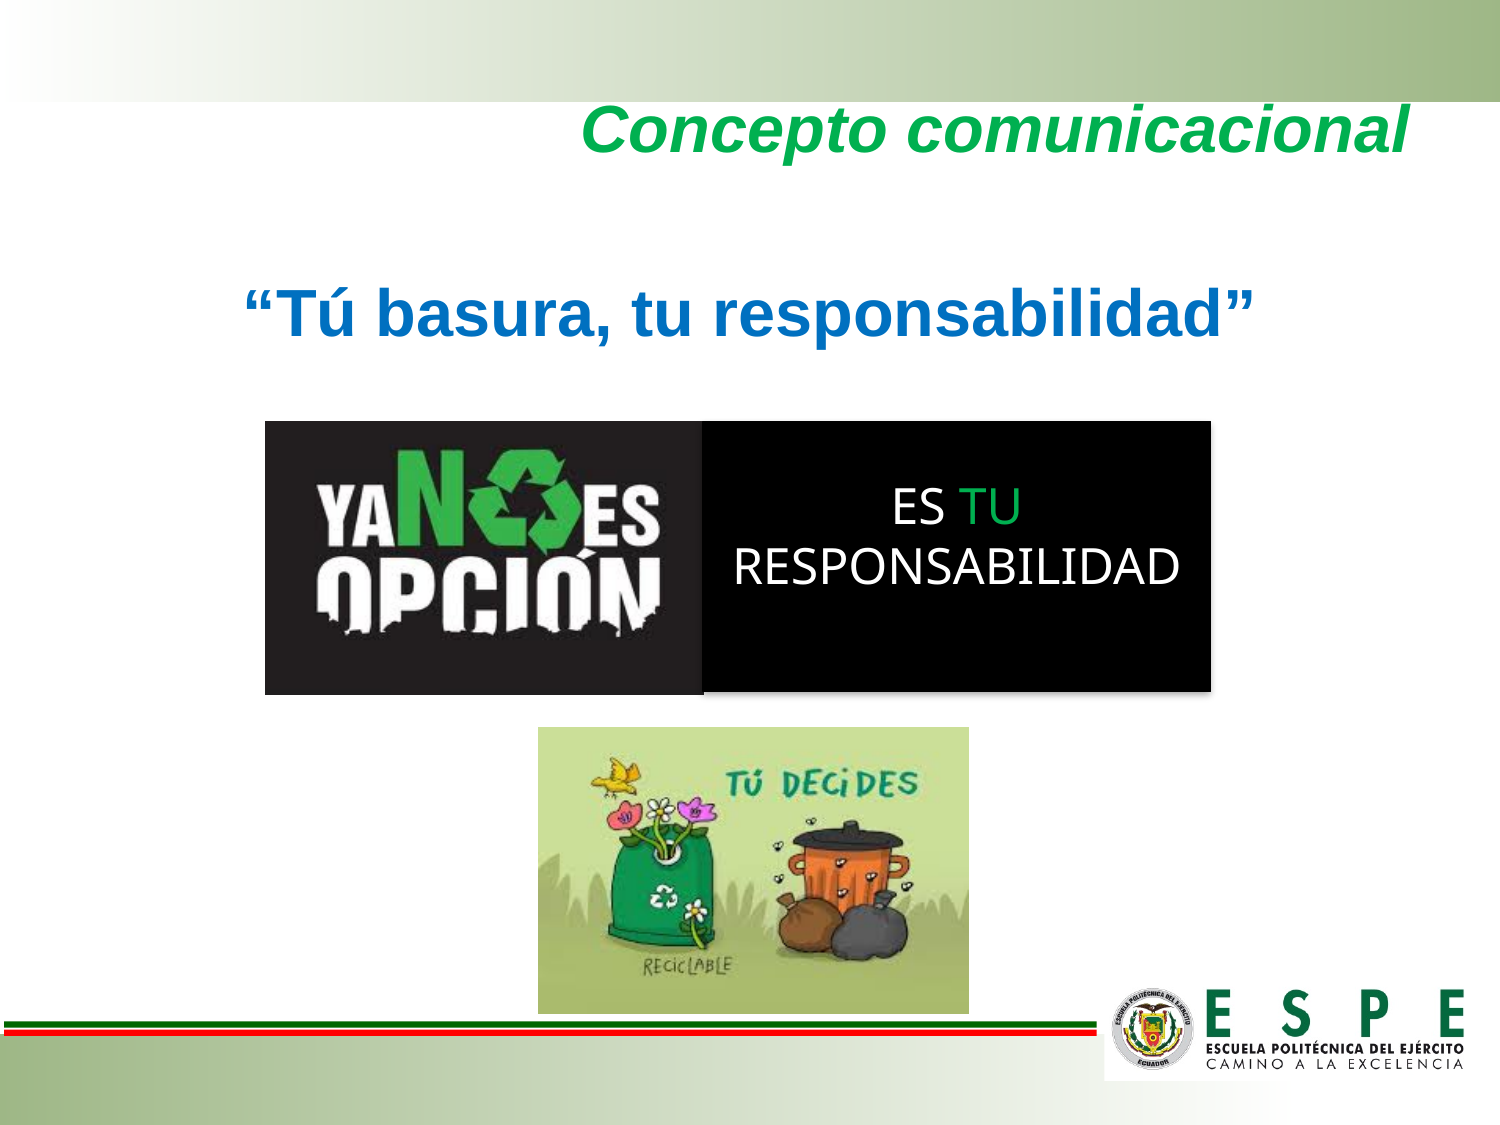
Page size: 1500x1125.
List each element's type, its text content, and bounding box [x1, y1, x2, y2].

picture [538, 727, 969, 1014]
title Concepto comunicacional [75, 78, 1425, 233]
picture [265, 421, 704, 695]
list “Tú basura, tu responsabilidad” [75, 262, 1425, 1005]
text_box ES TU RESPONSABILIDAD [704, 421, 1211, 692]
picture [1104, 976, 1483, 1081]
